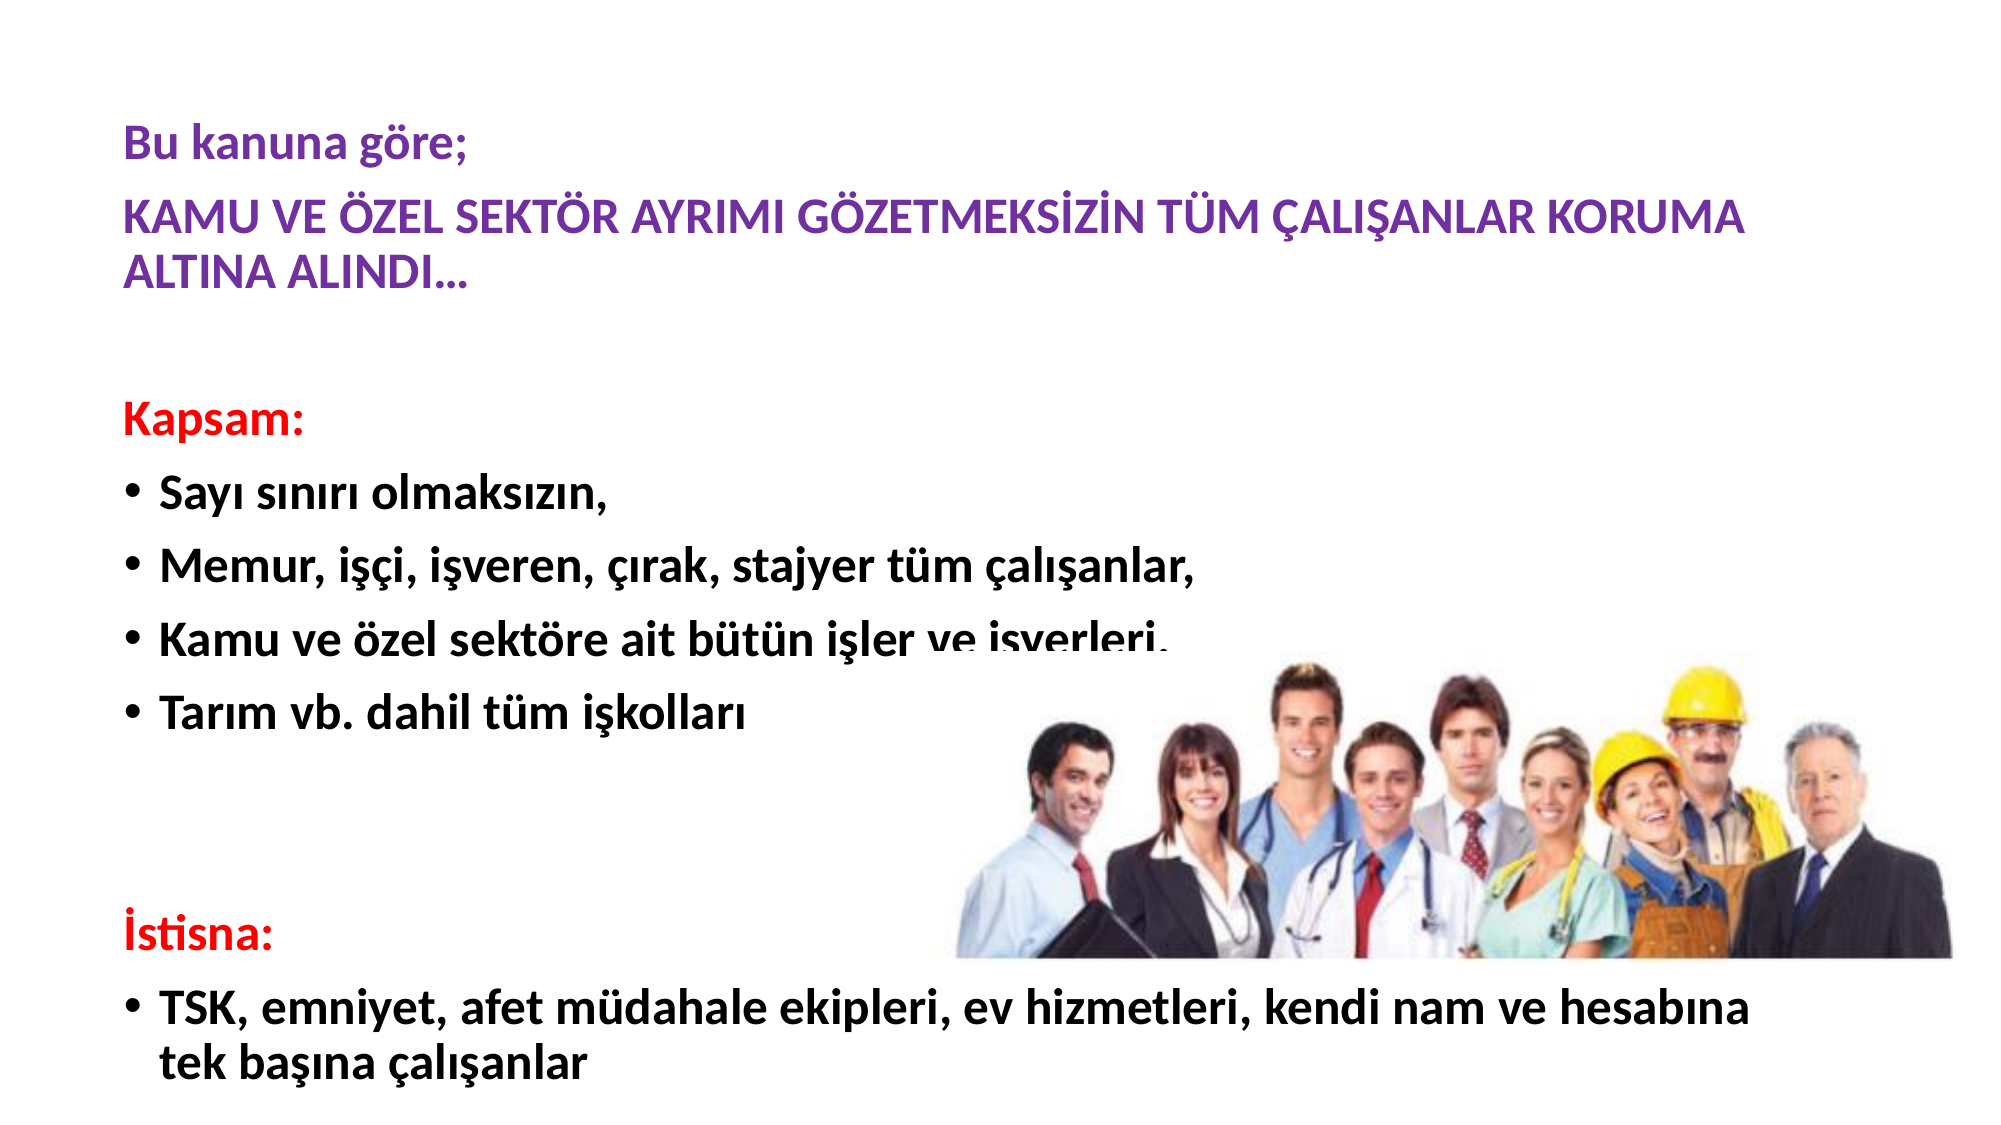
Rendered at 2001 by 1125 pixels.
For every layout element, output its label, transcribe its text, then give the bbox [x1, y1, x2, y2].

picture [928, 651, 1959, 963]
list Bu kanuna göre; KAMU VE ÖZEL SEKTÖR AYRIMI GÖZETMEKSİZİN TÜM ÇALIŞANLAR KORUMA ALTINA ALINDI… Kapsam: Sayı sınırı olmaksızın, Memur, işçi, işveren, çırak, stajyer tüm çalışanlar, Kamu ve özel sektöre ait bütün işler ve işyerleri, Tarım vb. dahil tüm işkolları İstisna: TSK, emniyet, afet müdahale ekipleri, ev hizmetleri, kendi nam ve hesabına tek başına çalışanlar [108, 28, 1834, 1100]
